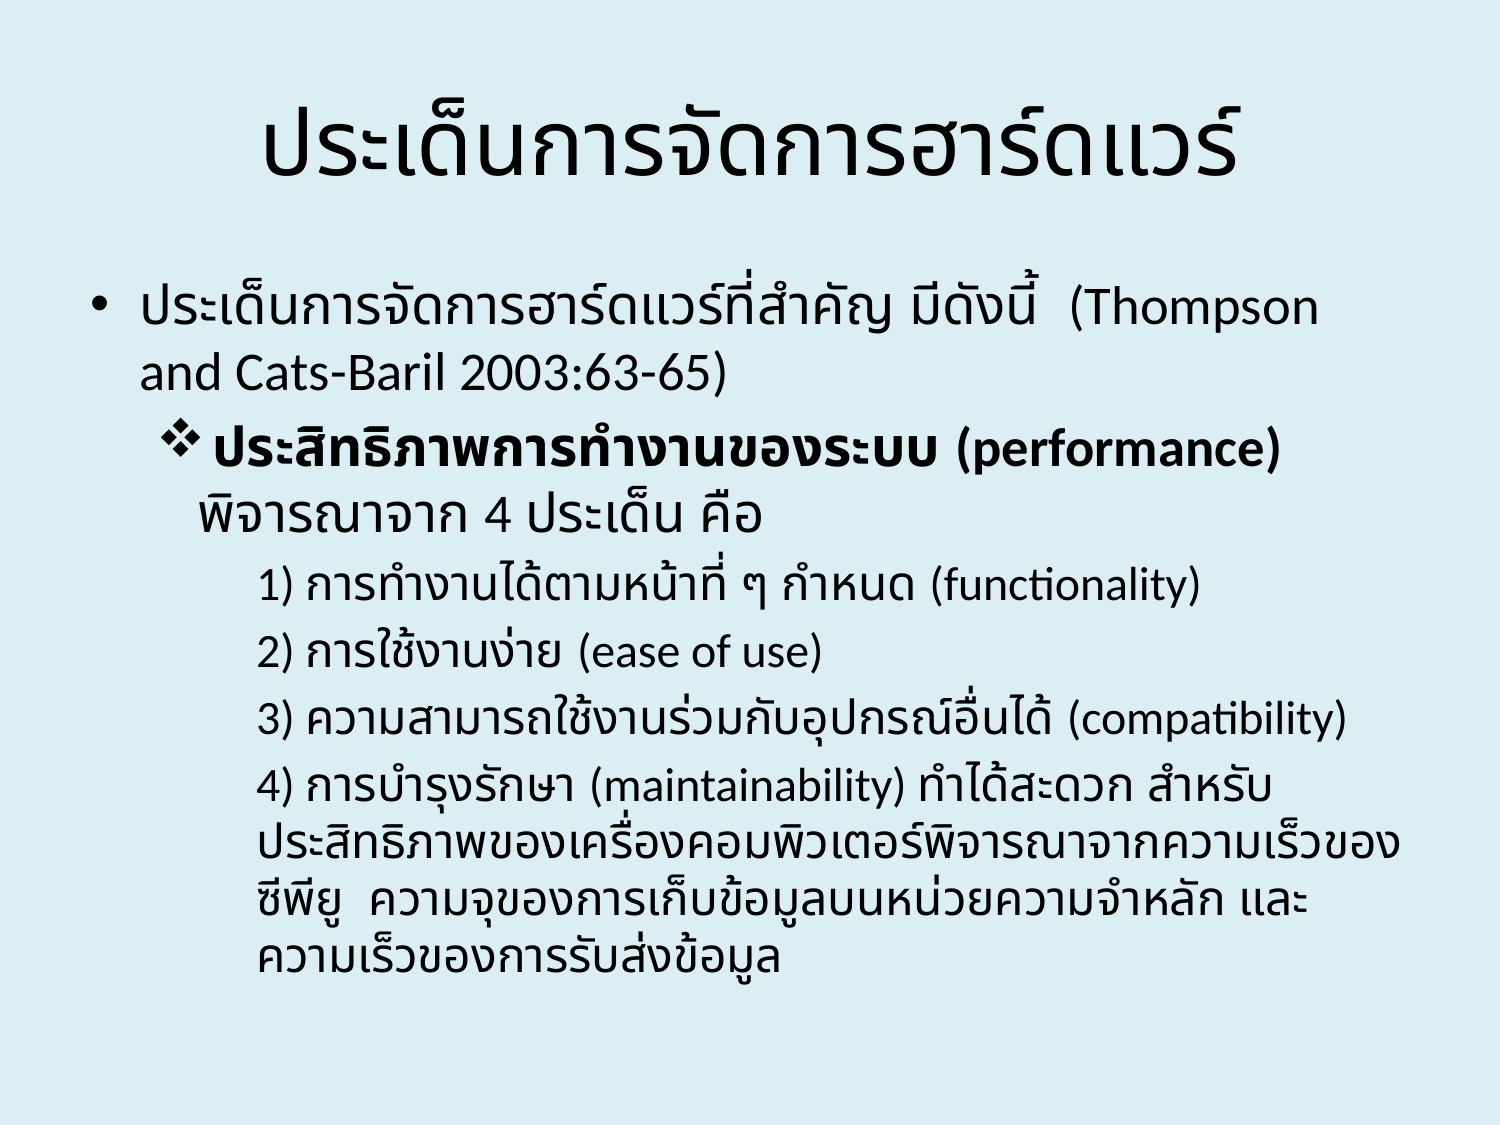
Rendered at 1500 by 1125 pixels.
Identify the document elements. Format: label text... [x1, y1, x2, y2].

title ประเด็นการจัดการฮาร์ดแวร์ [75, 45, 1425, 233]
list ประเด็นการจัดการฮาร์ดแวร์ที่สำคัญ มีดังนี้ (Thompson and Cats-Baril 2003:63-65) ประสิทธิภาพการทำงานของระบบ (performance) พิจารณาจาก 4 ประเด็น คือ 1) การทำงานได้ตามหน้าที่ ๆ กำหนด (functionality) 2) การใช้งานง่าย (ease of use) 3) ความสามารถใช้งานร่วมกับอุปกรณ์อื่นได้ (compatibility) 4) การบำรุงรักษา (maintainability) ทำได้สะดวก สำหรับประสิทธิภาพของเครื่องคอมพิวเตอร์พิจารณาจากความเร็วของซีพียู ความจุของการเก็บข้อมูลบนหน่วยความจำหลัก และความเร็วของการรับส่งข้อมูล [75, 262, 1425, 1005]
